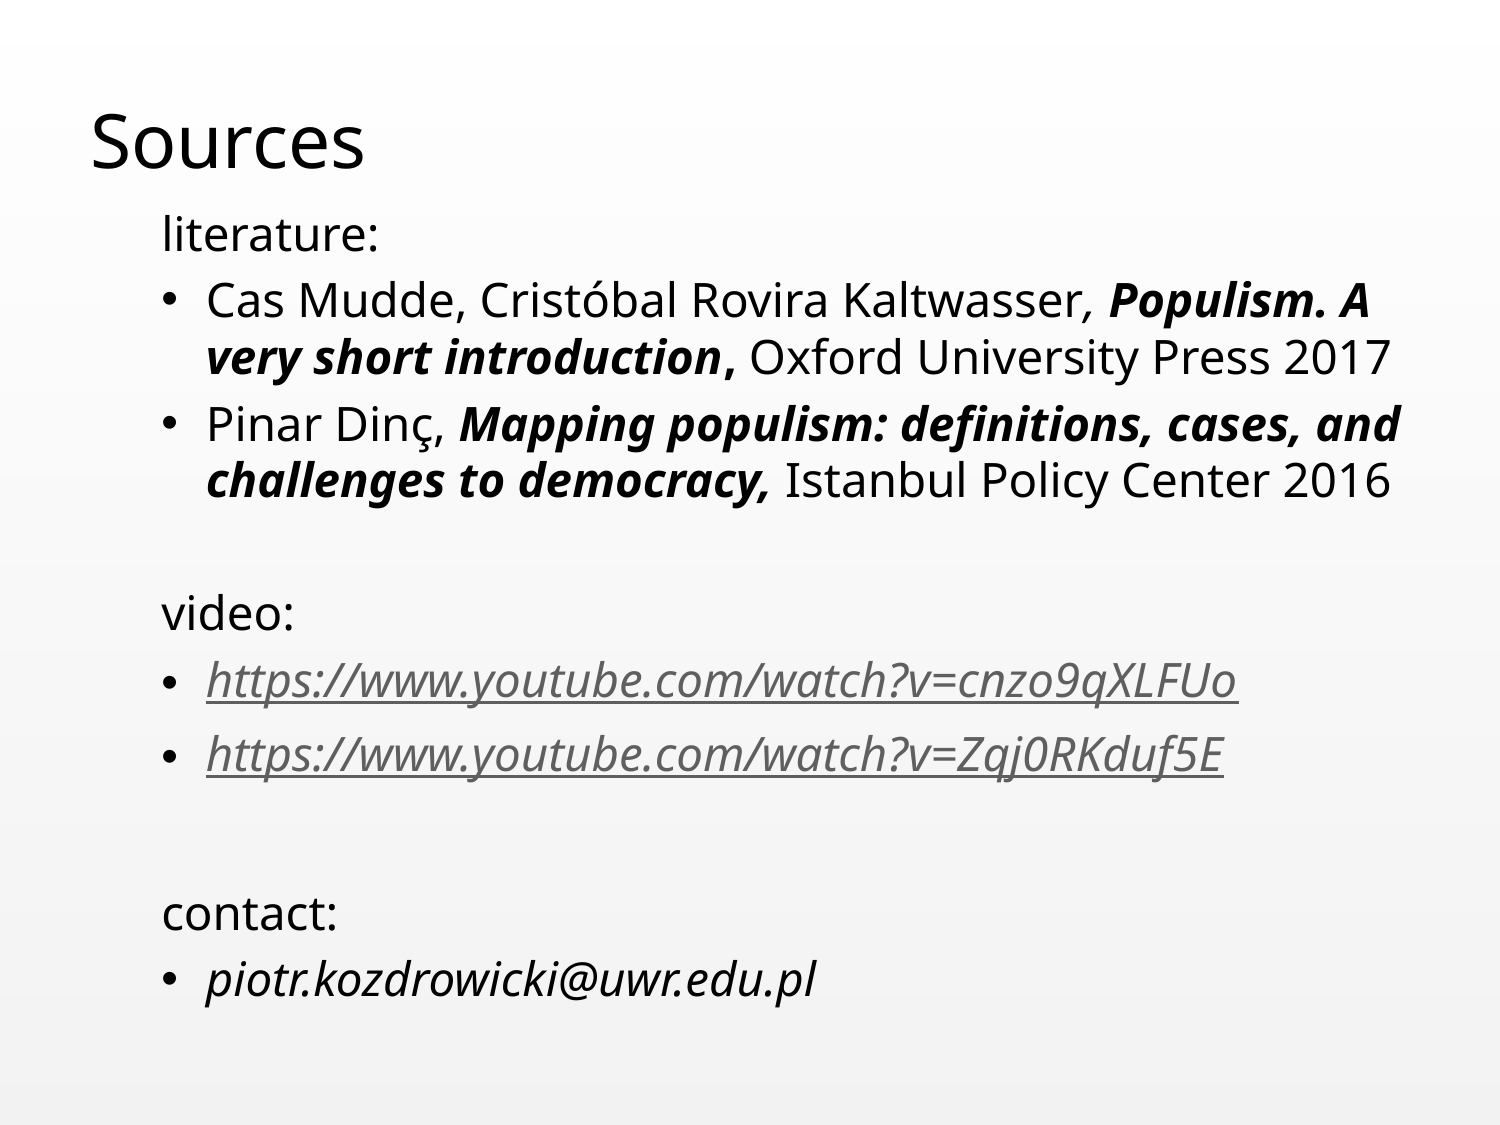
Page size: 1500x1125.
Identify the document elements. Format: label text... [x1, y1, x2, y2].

title Sources [75, 45, 1425, 196]
list literature: Cas Mudde, Cristóbal Rovira Kaltwasser, Populism. A very short introduction, Oxford University Press 2017 Pinar Dinç, Mapping populism: definitions, cases, and challenges to democracy, Istanbul Policy Center 2016 video: https://www.youtube.com/watch?v=cnzo9qXLFUo https://www.youtube.com/watch?v=Zqj0RKduf5E contact: piotr.kozdrowicki@uwr.edu.pl [75, 196, 1425, 1035]
